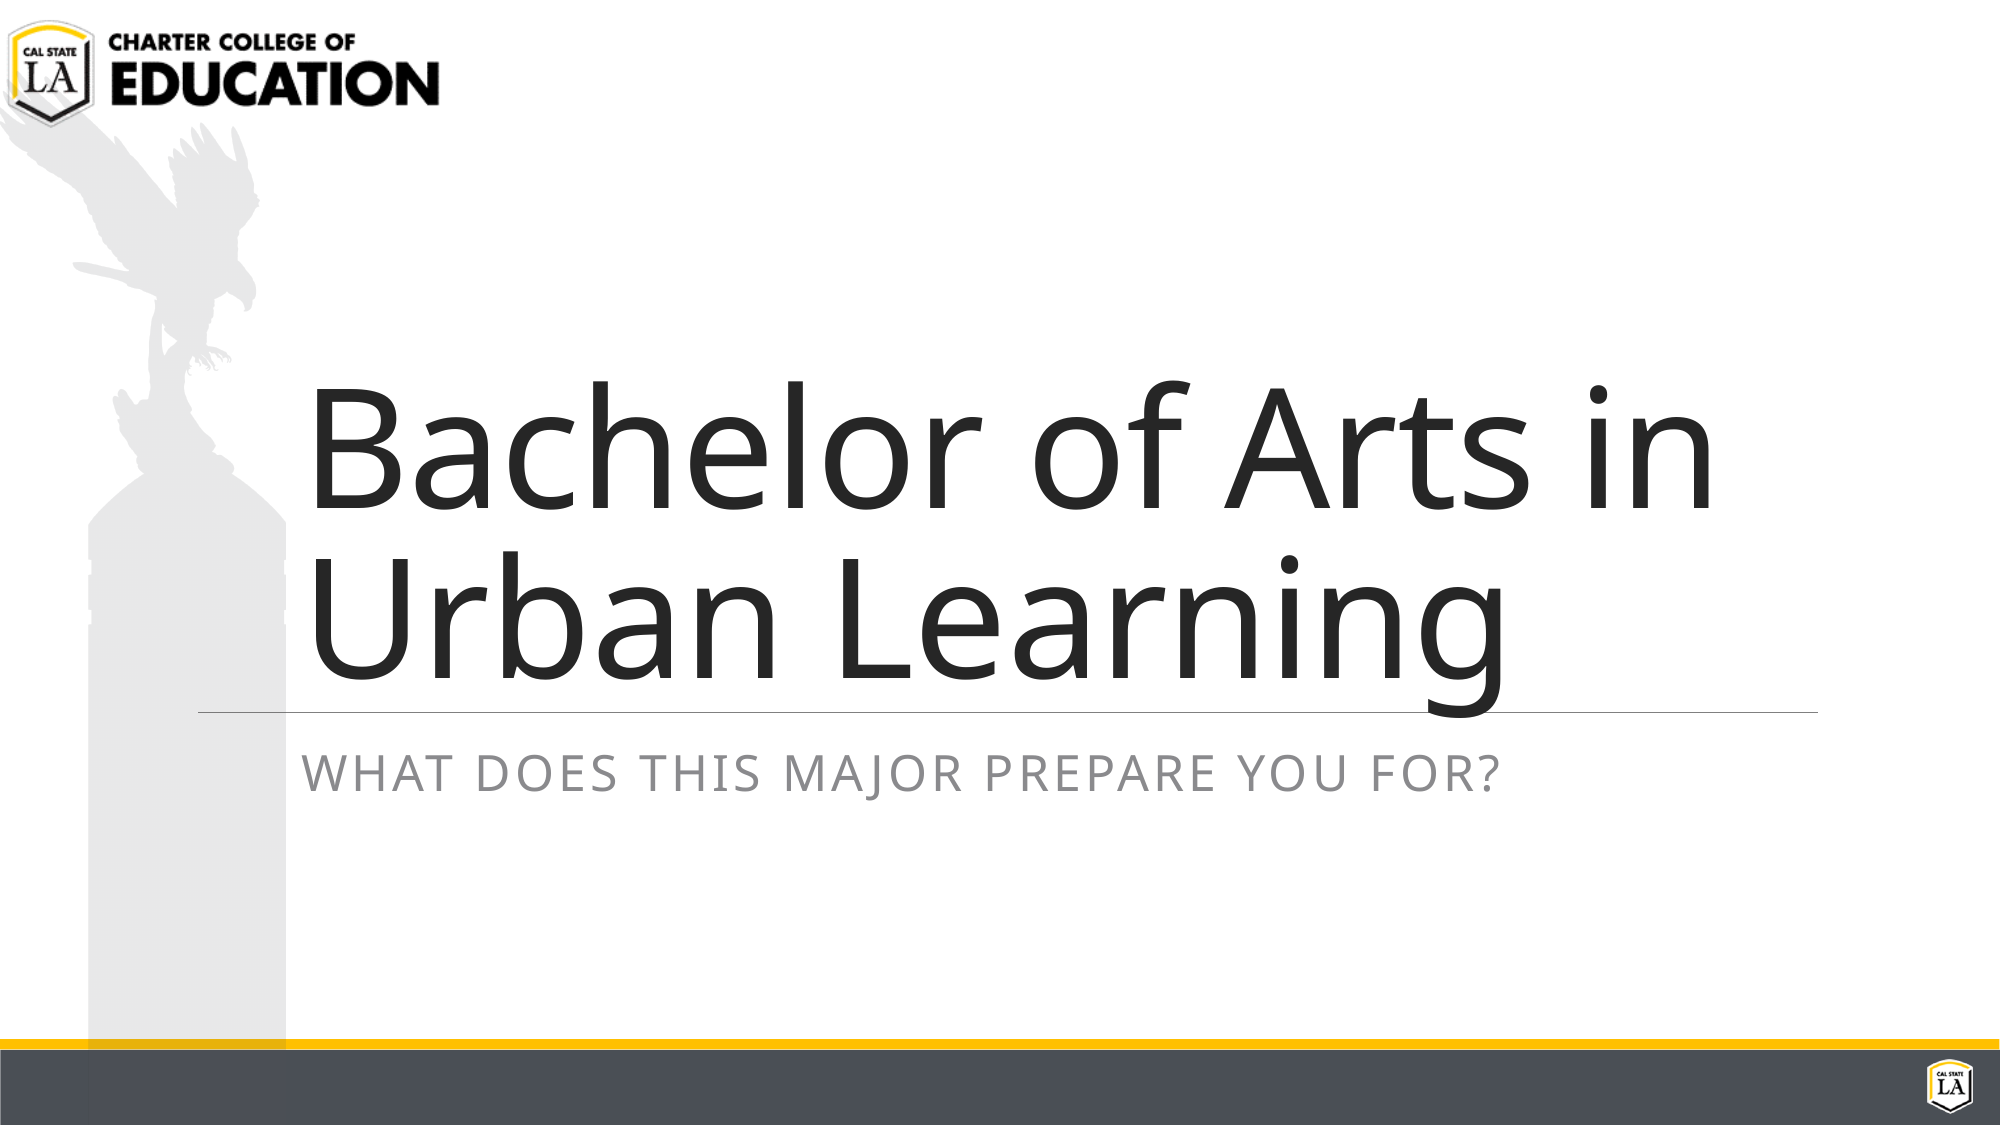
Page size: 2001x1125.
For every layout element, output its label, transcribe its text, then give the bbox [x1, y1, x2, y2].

picture [0, 0, 455, 1125]
list What does this major prepare you for? [287, 741, 1936, 929]
title Bachelor of Arts in Urban Learning [287, 135, 1936, 721]
picture [1927, 1059, 1973, 1115]
